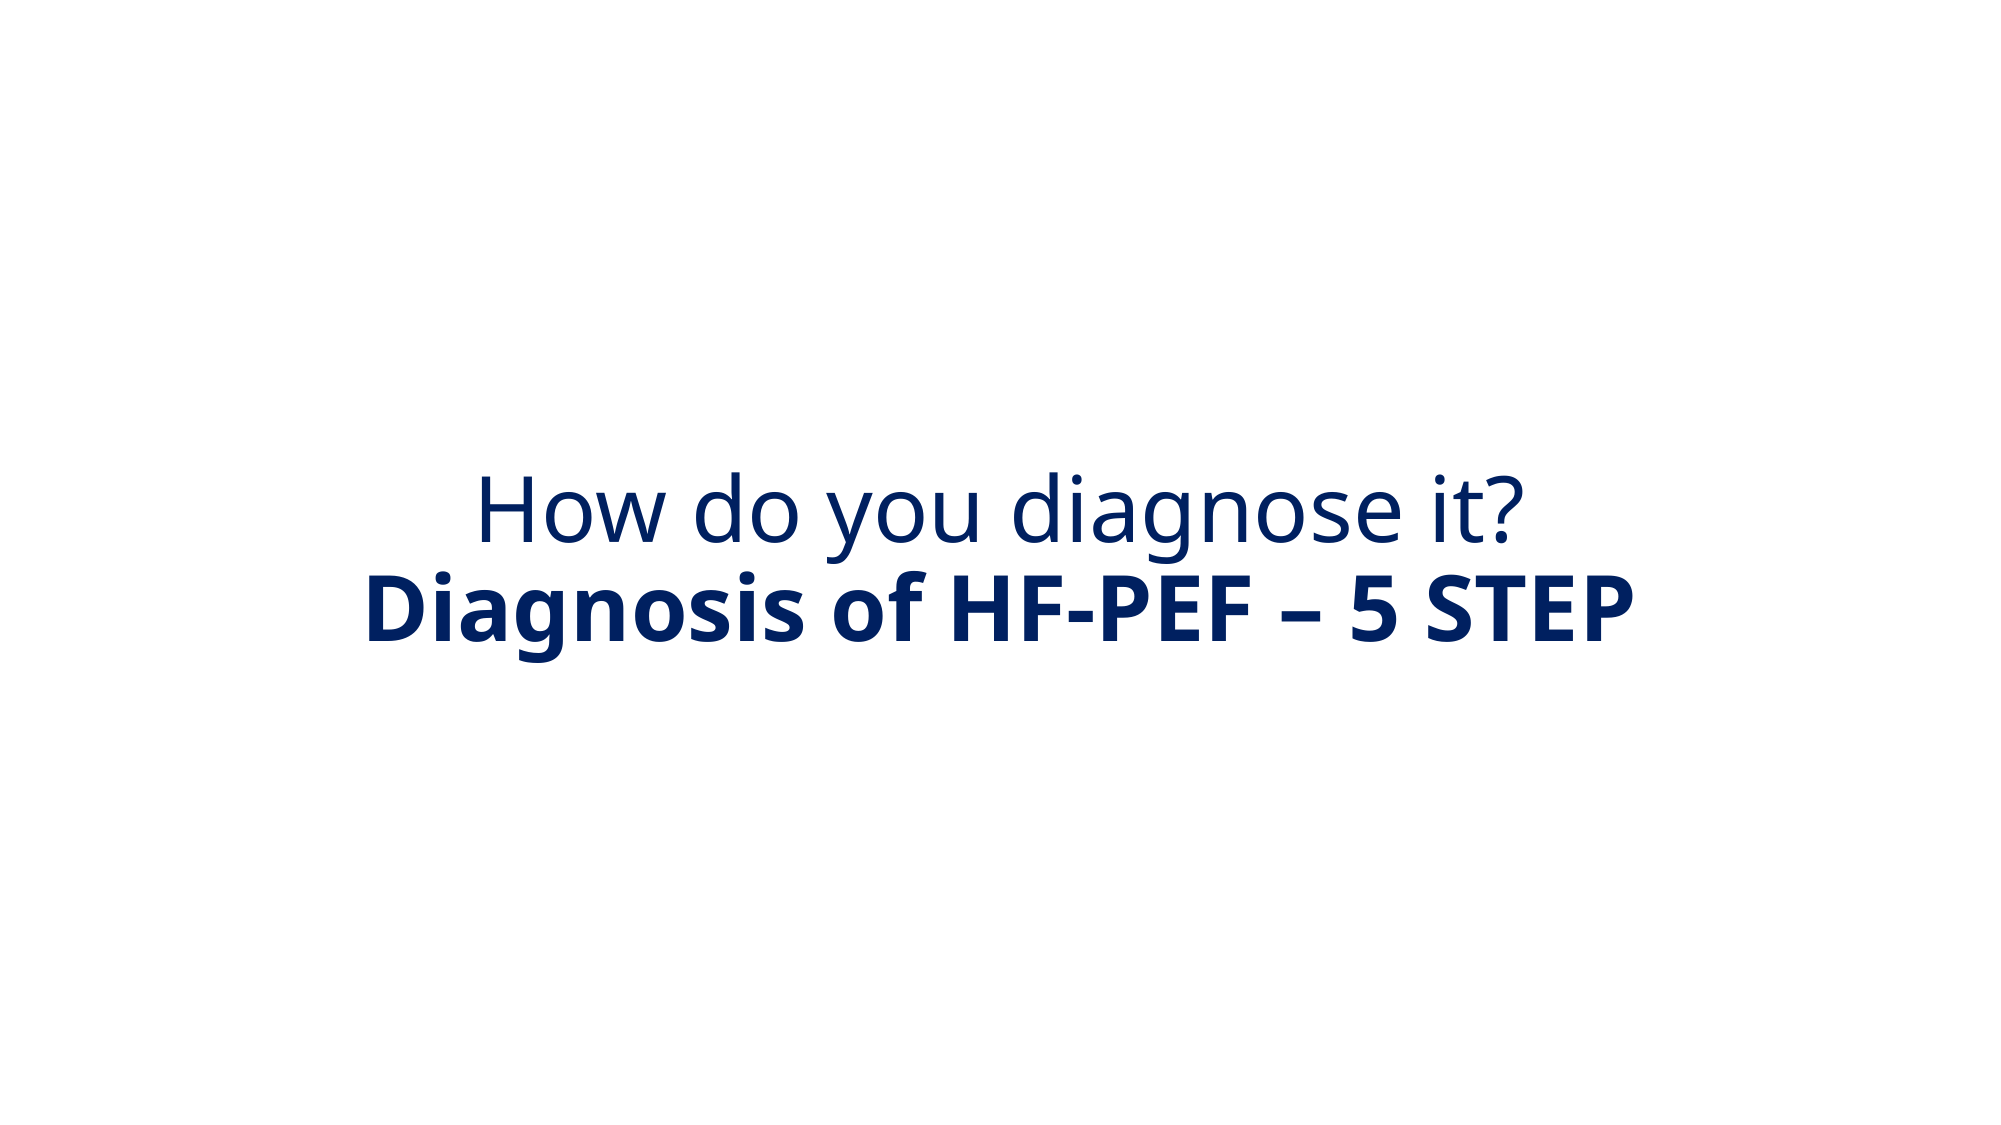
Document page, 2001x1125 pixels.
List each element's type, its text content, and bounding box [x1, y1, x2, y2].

title How do you diagnose it? Diagnosis of HF-PEF – 5 STEP [137, 453, 1863, 671]
